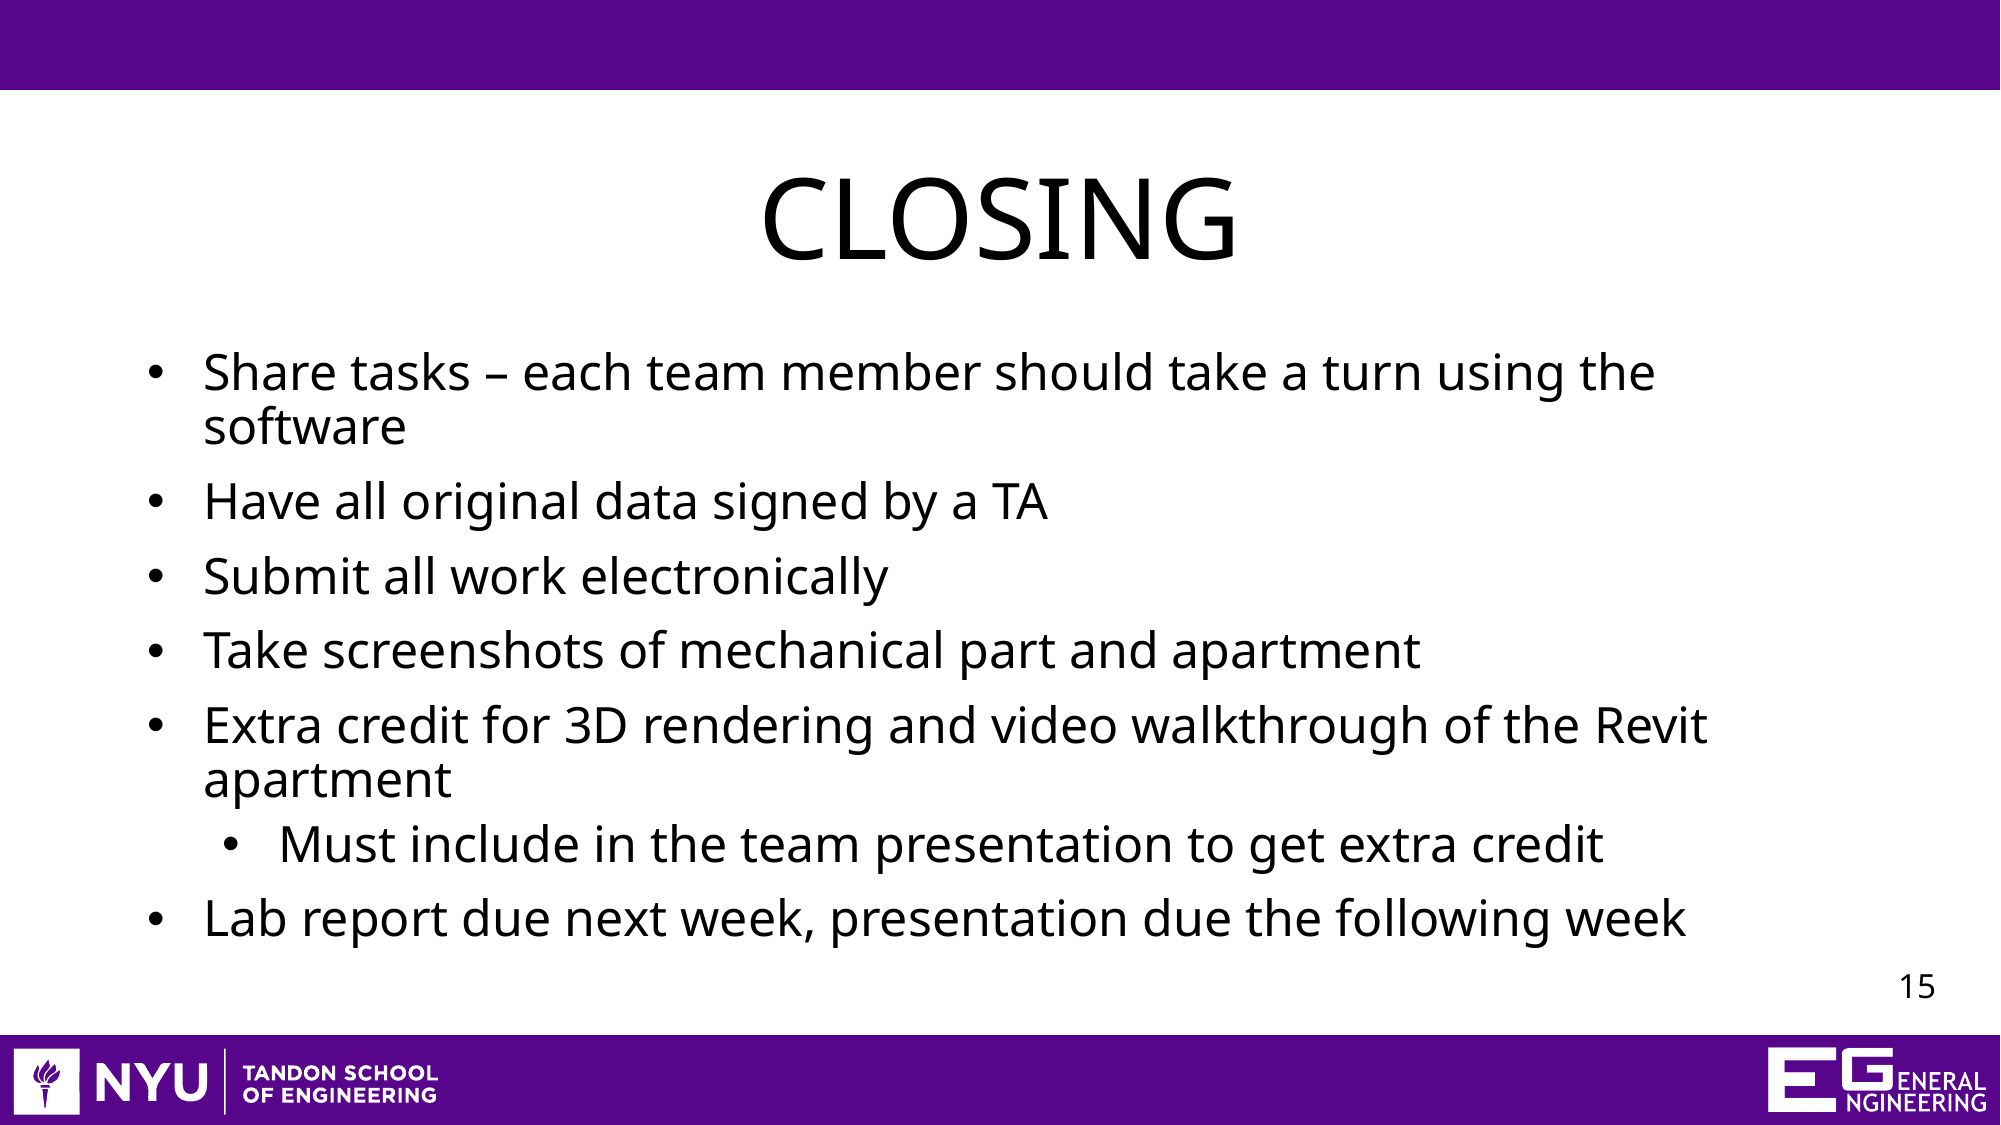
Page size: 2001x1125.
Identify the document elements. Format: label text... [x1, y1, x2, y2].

text_box [0, 0, 2000, 91]
text_box [0, 1034, 1752, 1125]
text_box 15 [1802, 958, 1951, 1013]
subtitle Share tasks – each team member should take a turn using the software Have all original data signed by a TA Submit all work electronically Take screenshots of mechanical part and apartment Extra credit for 3D rendering and video walkthrough of the Revit apartment Must include in the team presentation to get extra credit Lab report due next week, presentation due the following week [132, 309, 1868, 986]
title CLOSING [92, 132, 1908, 292]
picture [1752, 1031, 2000, 1125]
picture [13, 1048, 438, 1115]
